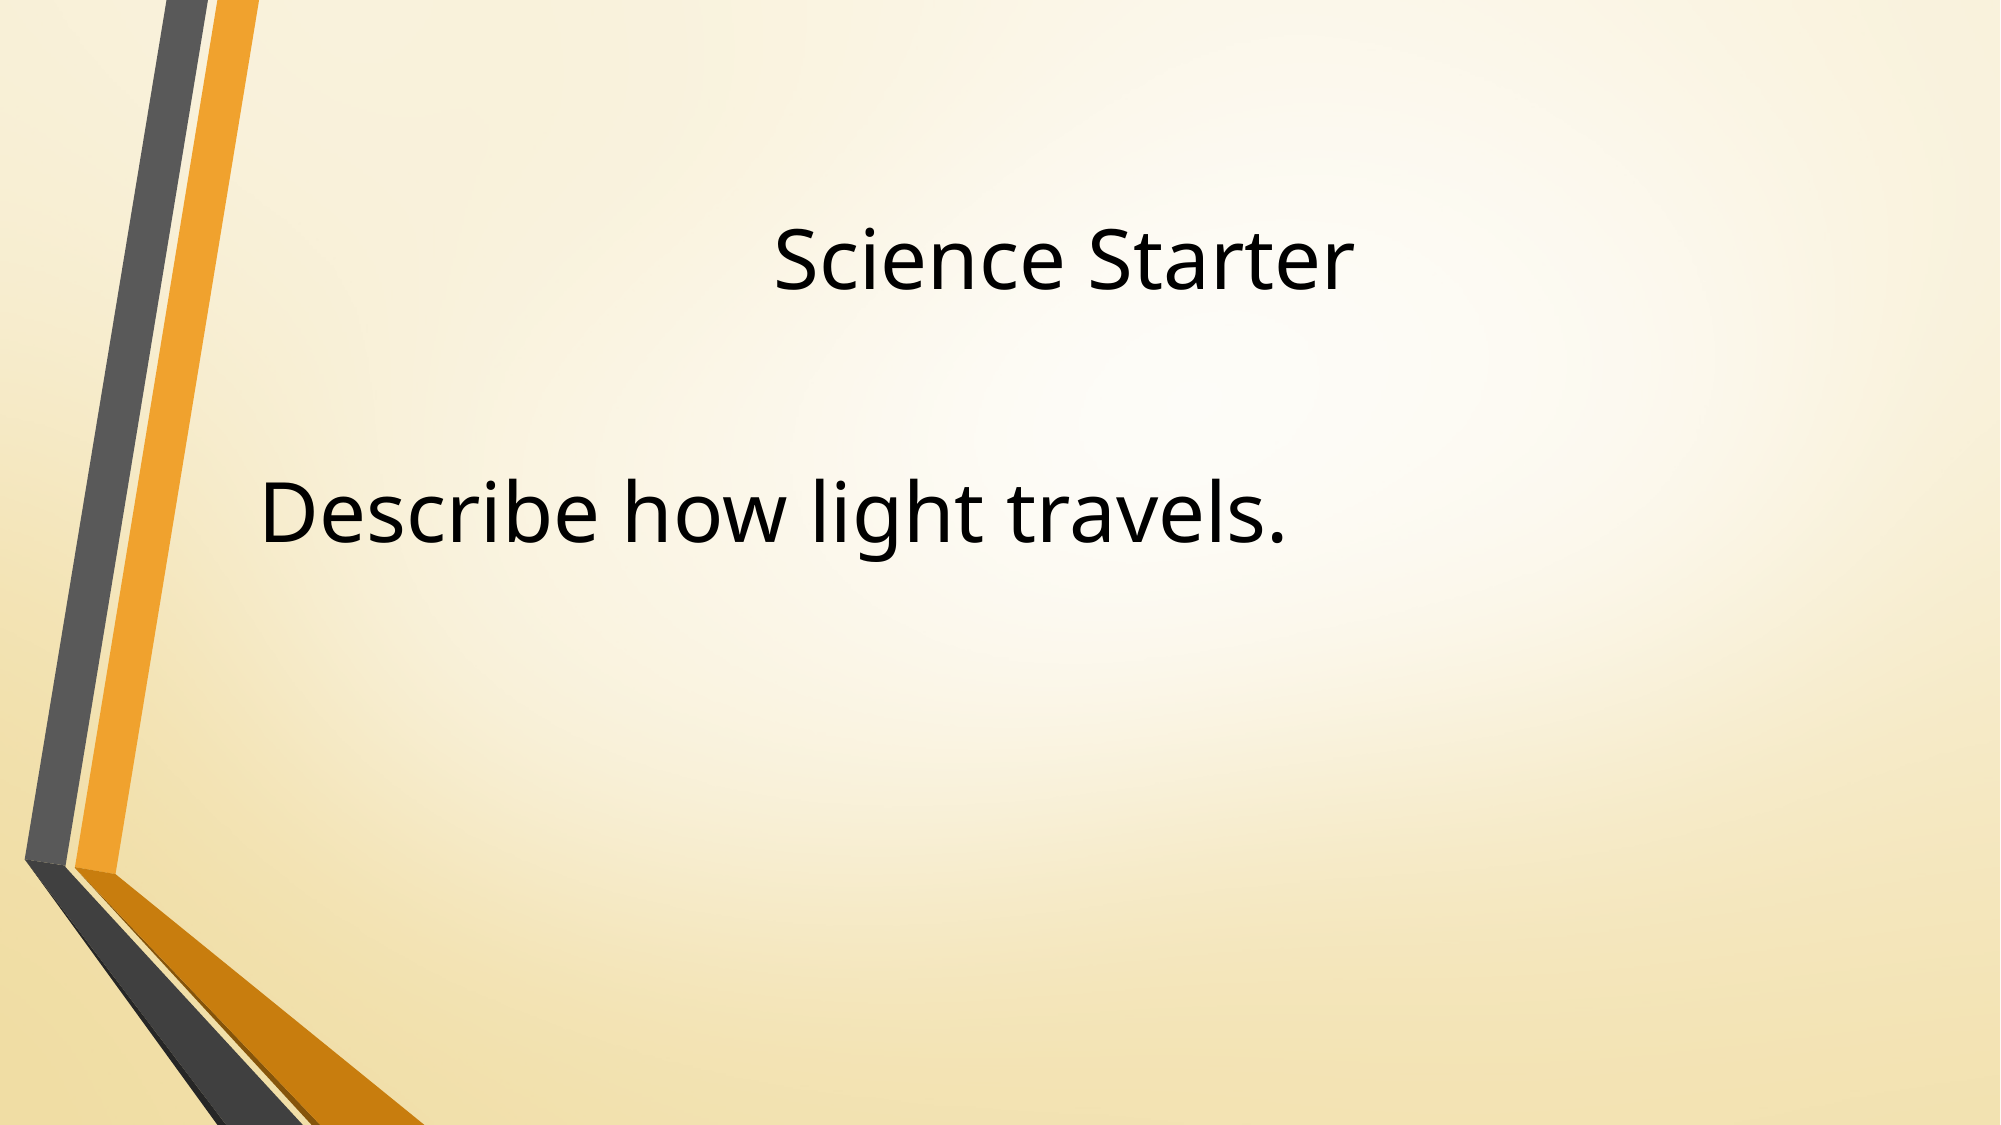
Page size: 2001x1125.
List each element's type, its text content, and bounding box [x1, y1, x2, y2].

list Describe how light travels. [243, 437, 1887, 663]
title Science Starter [243, 112, 1887, 400]
